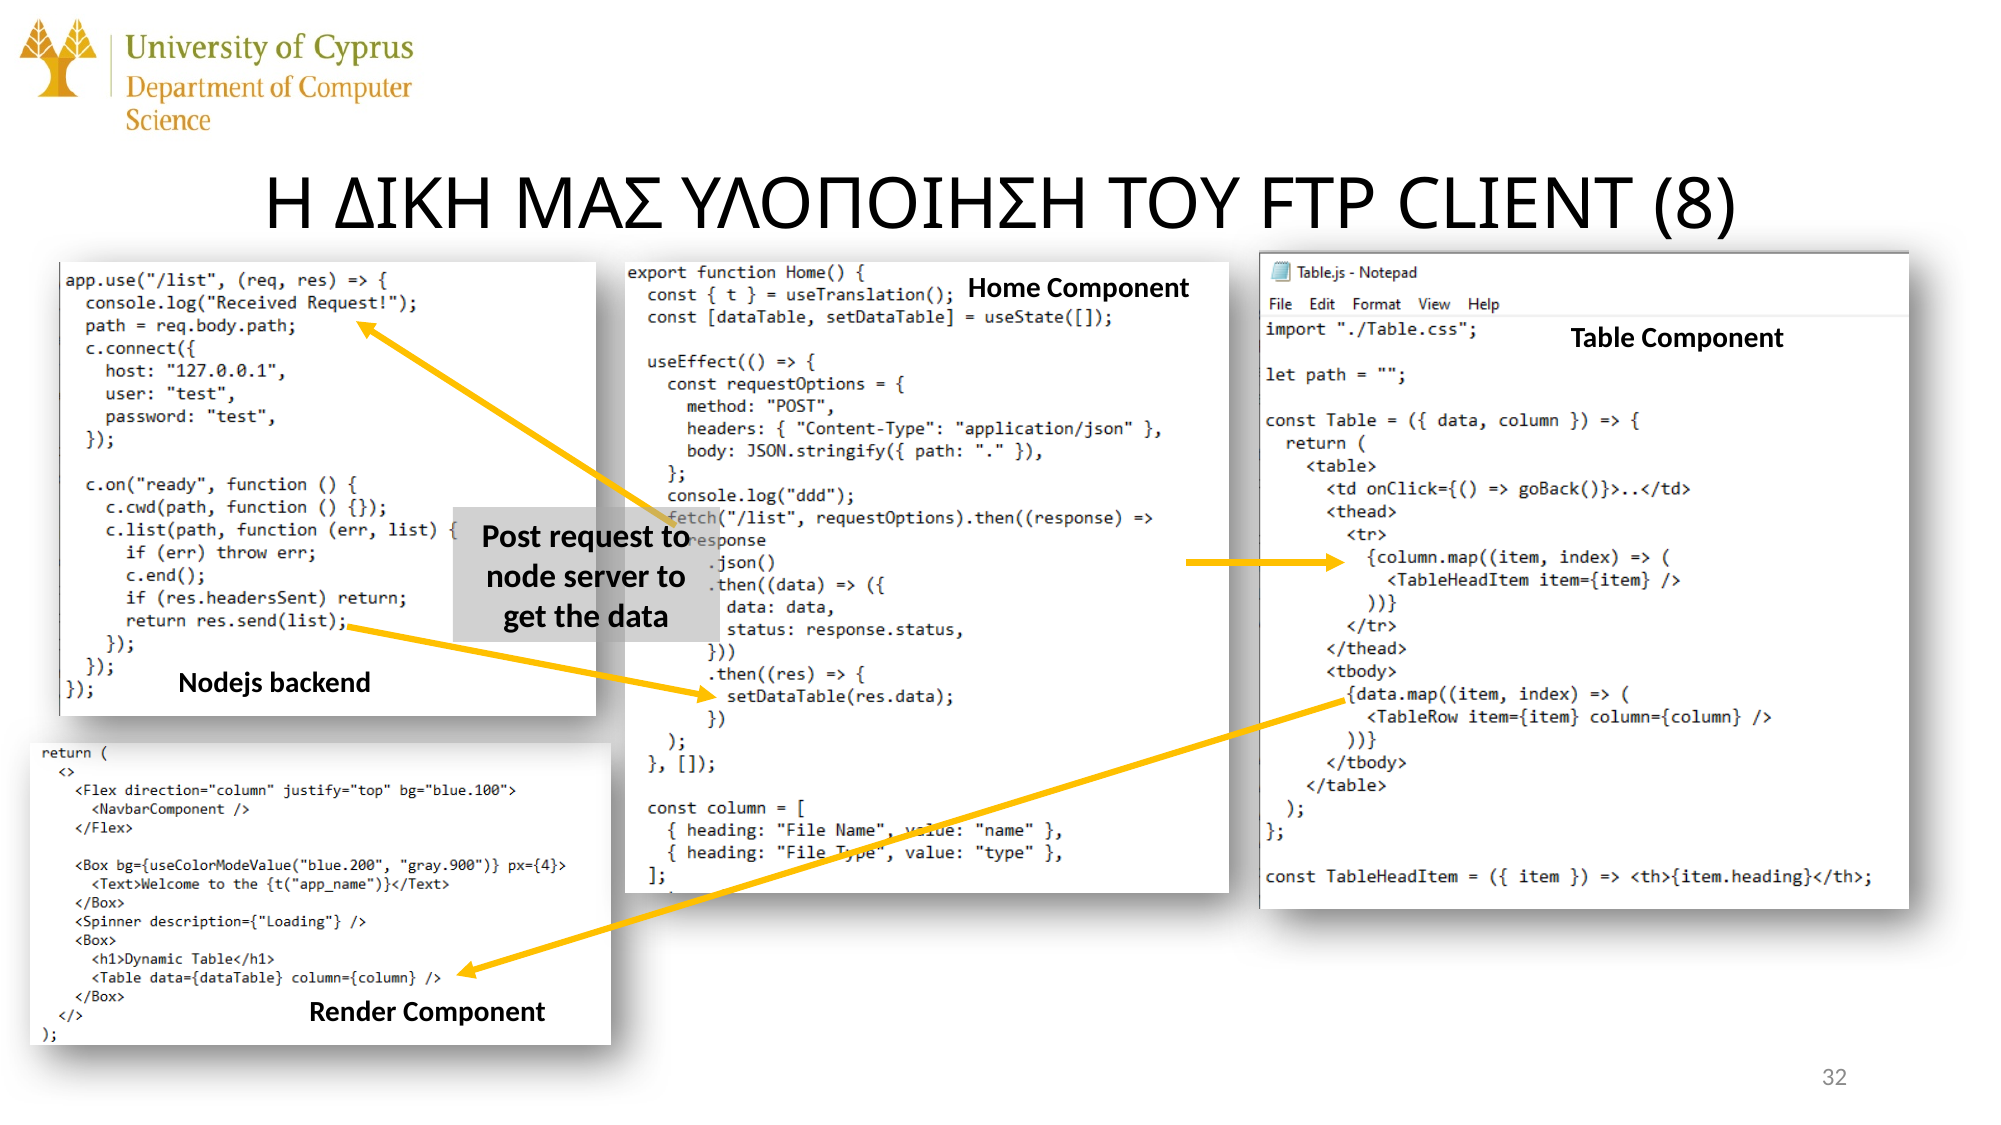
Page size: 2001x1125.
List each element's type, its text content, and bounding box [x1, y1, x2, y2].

slide_number 32 [1412, 1046, 1863, 1105]
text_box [355, 321, 676, 526]
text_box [346, 626, 717, 698]
picture [0, 0, 439, 169]
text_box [456, 700, 1346, 976]
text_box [30, 250, 1909, 1046]
text_box Η ΔΙΚΗ ΜΑΣ ΥΛΟΠΟΙΗΣΗ ΤΟΥ FTP CLIENT (8) [58, 149, 1942, 250]
